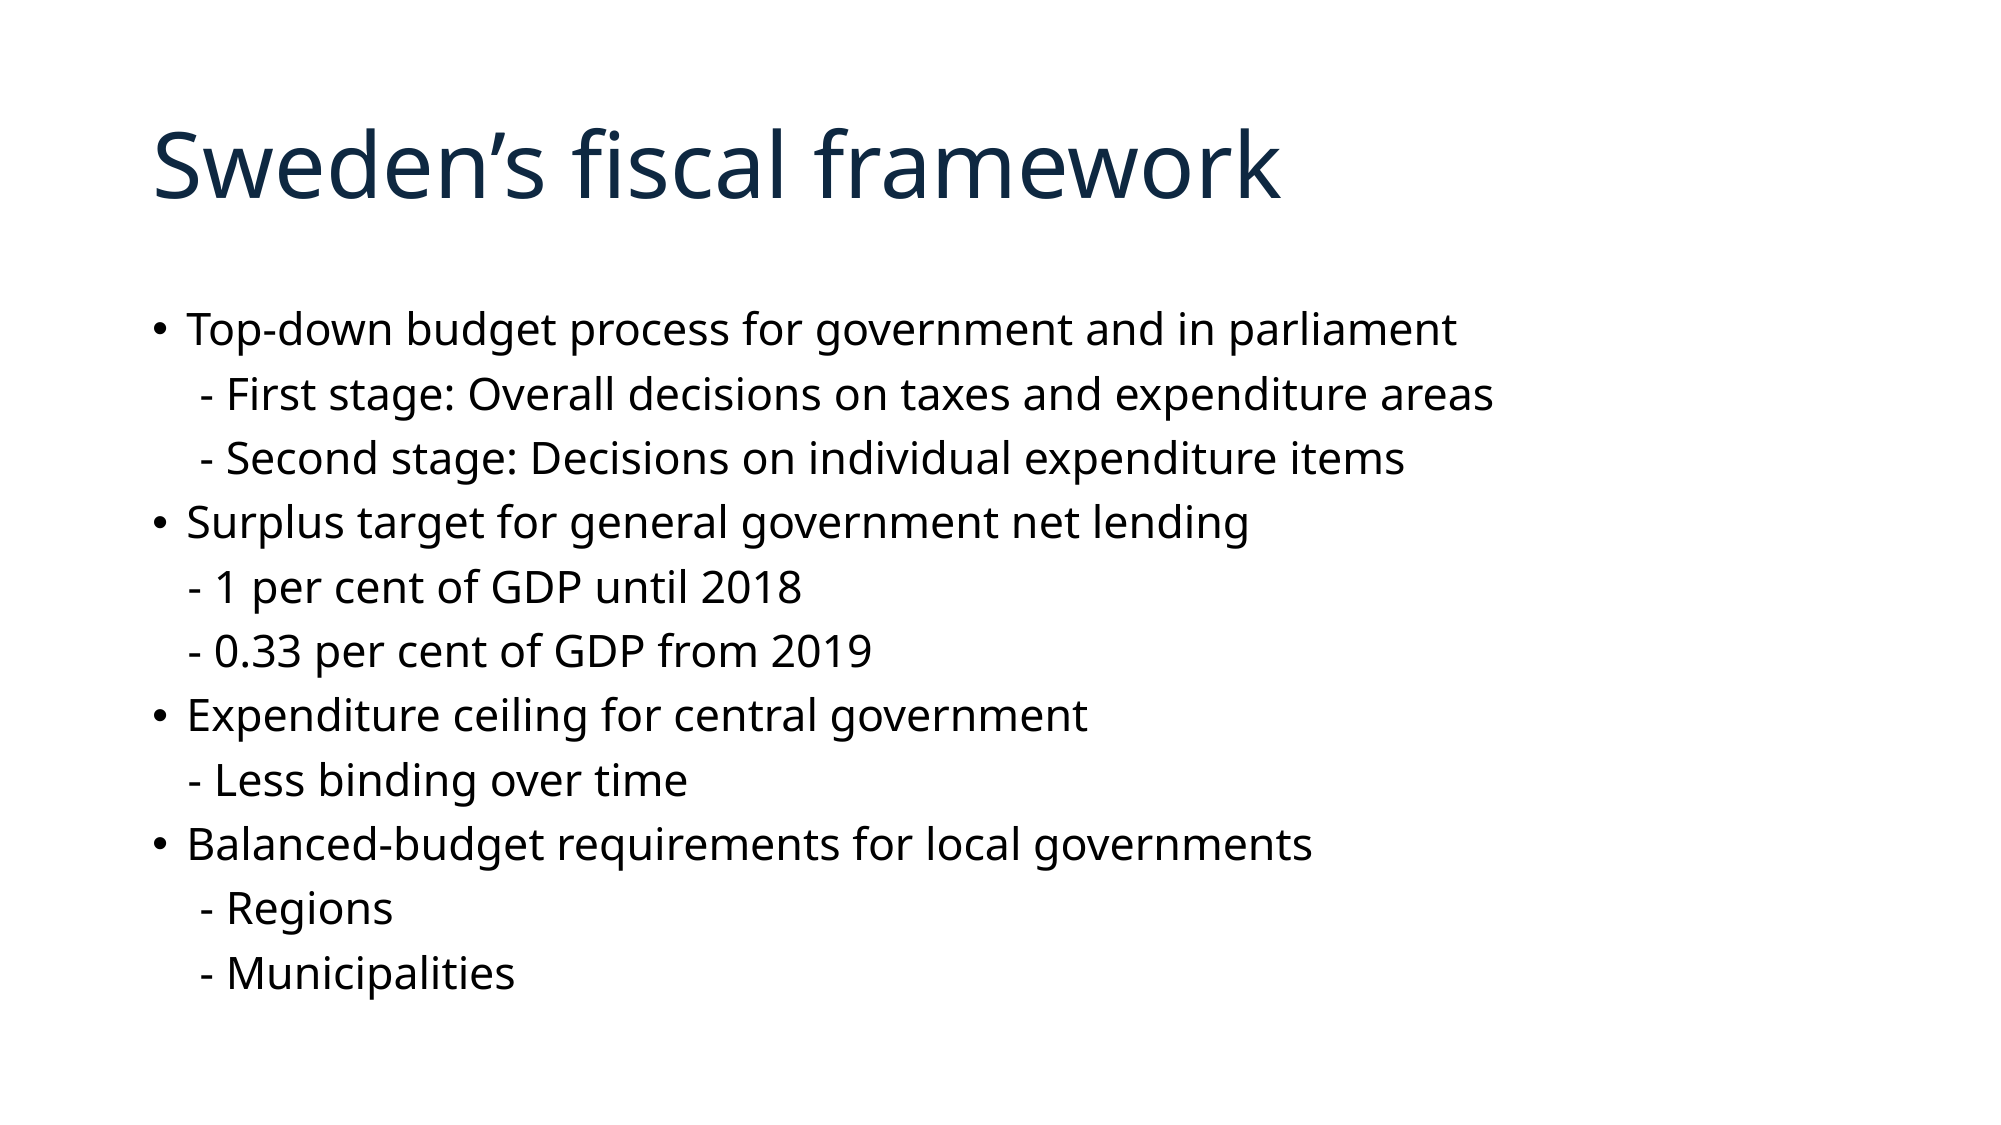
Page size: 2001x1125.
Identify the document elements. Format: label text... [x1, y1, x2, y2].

list Top-down budget process for government and in parliament - First stage: Overall decisions on taxes and expenditure areas - Second stage: Decisions on individual expenditure items Surplus target for general government net lending - 1 per cent of GDP until 2018 - 0.33 per cent of GDP from 2019 Expenditure ceiling for central government - Less binding over time Balanced-budget requirements for local governments - Regions - Municipalities [137, 299, 1863, 1014]
title Sweden’s fiscal framework [137, 59, 1863, 278]
